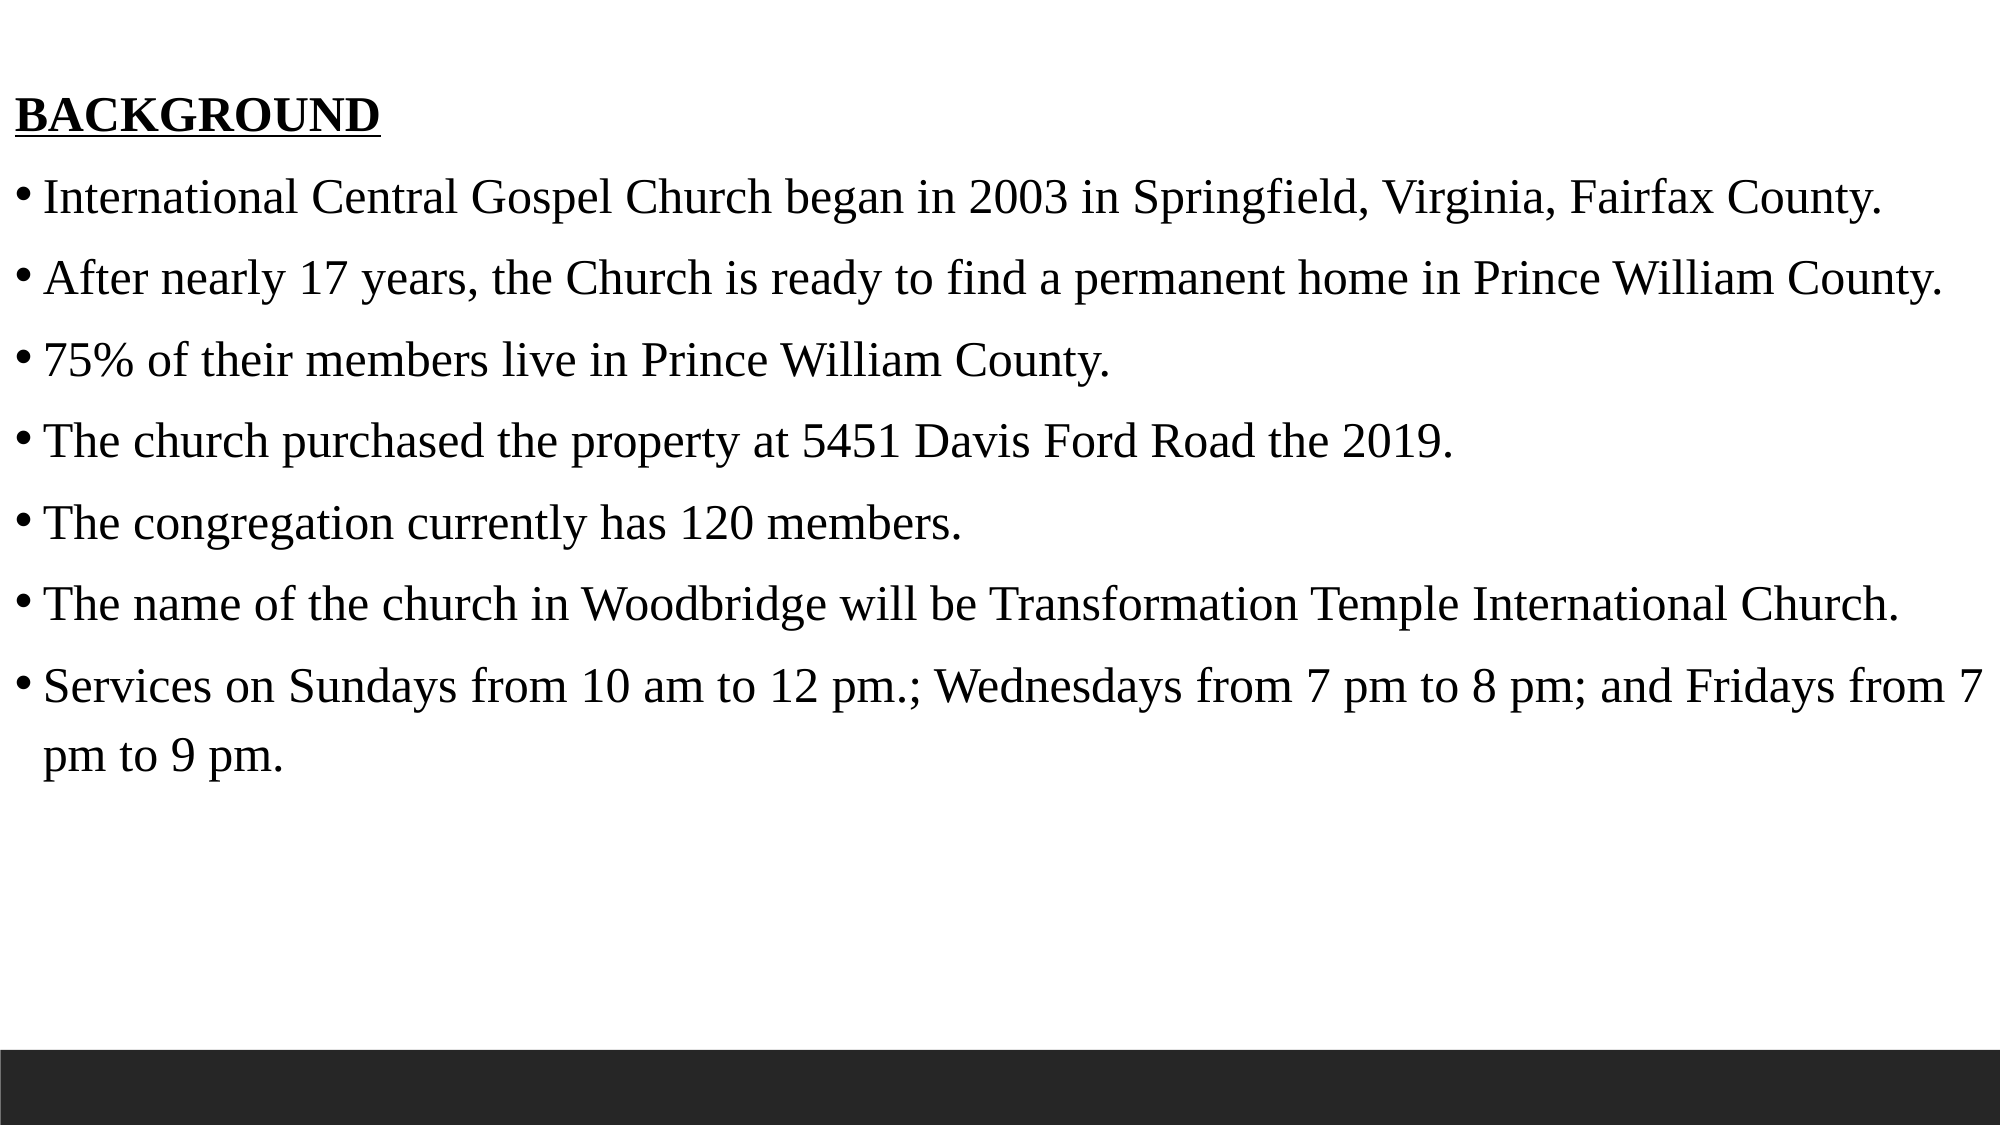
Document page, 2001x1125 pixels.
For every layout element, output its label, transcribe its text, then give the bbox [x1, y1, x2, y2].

text_box BACKGROUND International Central Gospel Church began in 2003 in Springfield, Virginia, Fairfax County. After nearly 17 years, the Church is ready to find a permanent home in Prince William County. 75% of their members live in Prince William County. The church purchased the property at 5451 Davis Ford Road the 2019. The congregation currently has 120 members. The name of the church in Woodbridge will be Transformation Temple International Church. Services on Sundays from 10 am to 12 pm.; Wednesdays from 7 pm to 8 pm; and Fridays from 7 pm to 9 pm. [0, 65, 2000, 870]
